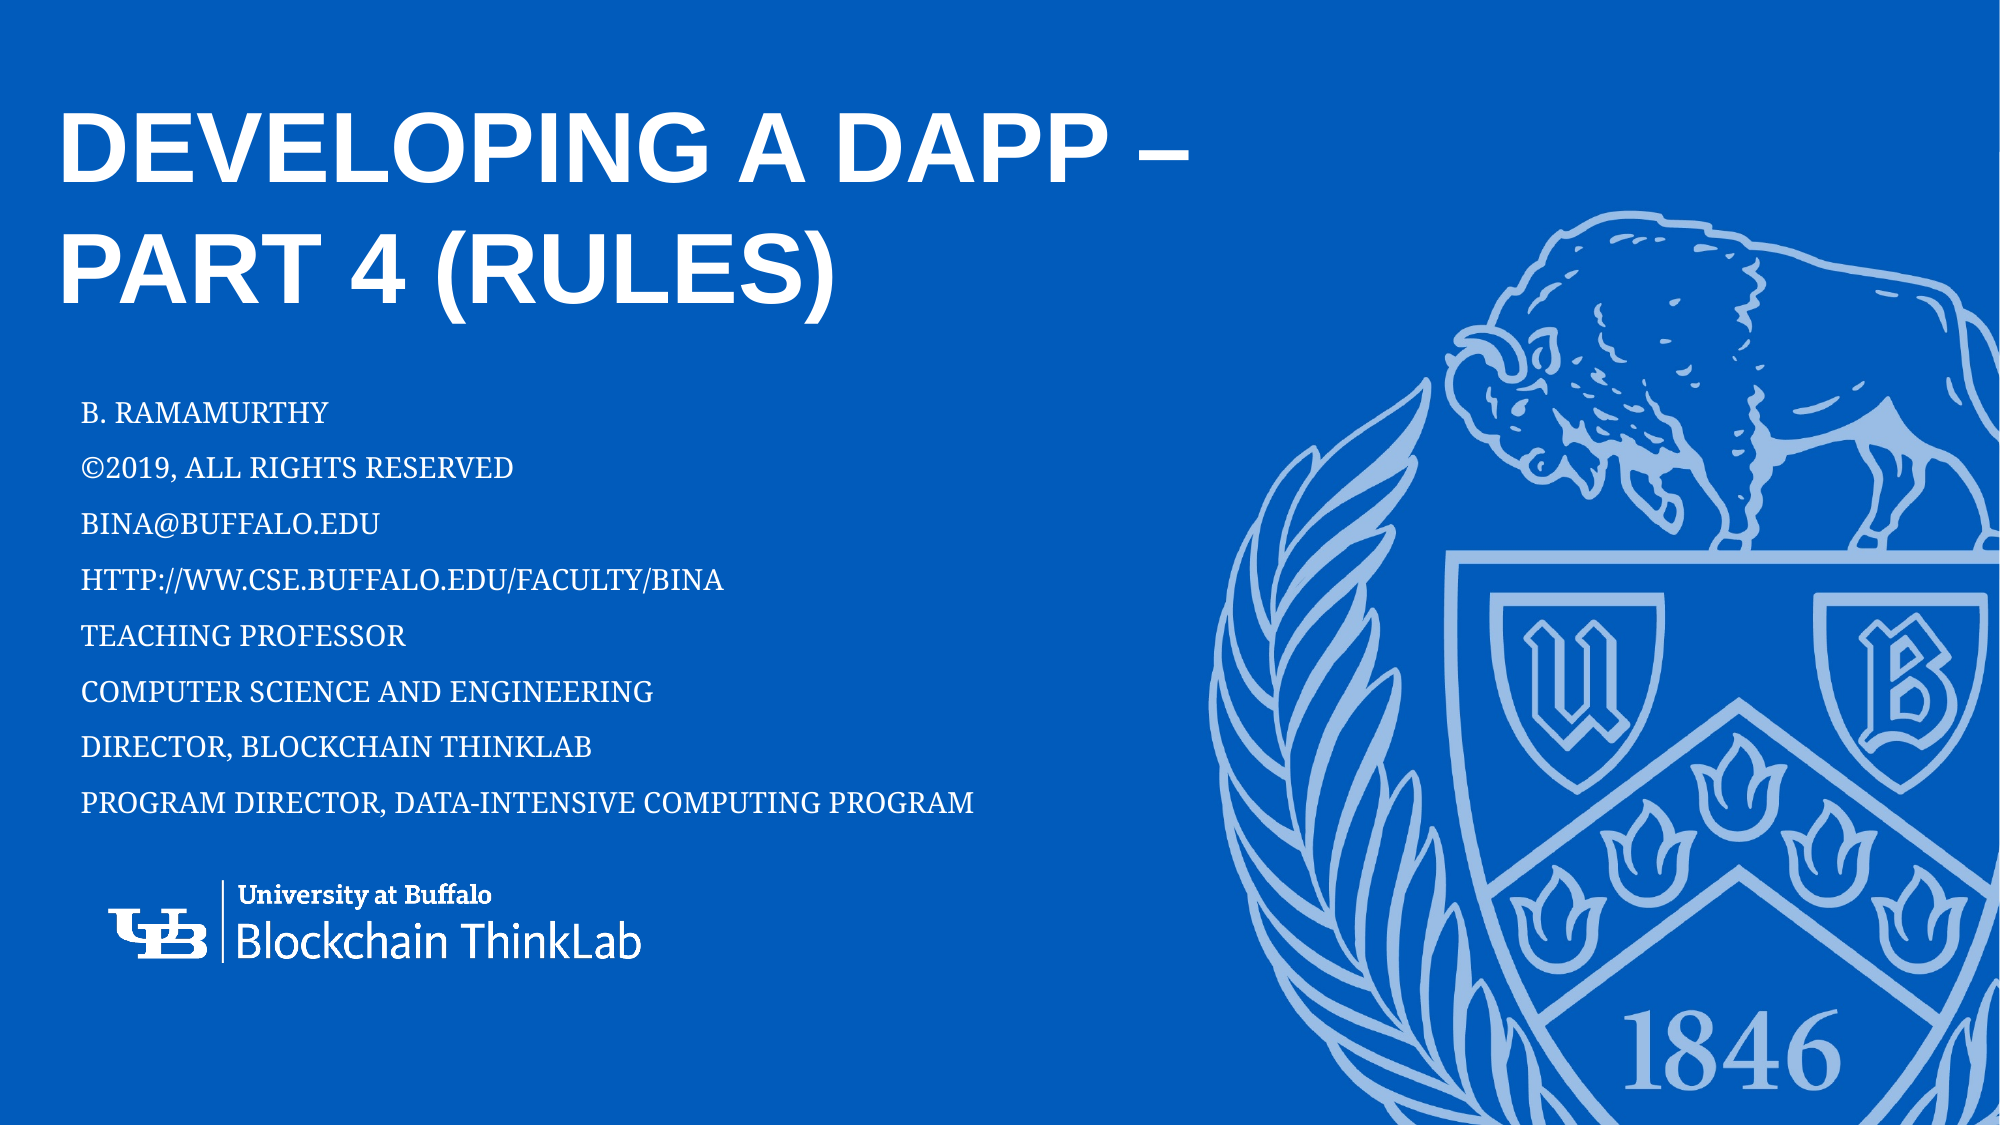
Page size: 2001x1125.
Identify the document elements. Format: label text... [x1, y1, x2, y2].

title Developing a Dapp – Part 4 (Rules) [57, 41, 1344, 331]
picture [0, 0, 2000, 1125]
list B. RAMAMURTHY ©2019, ALL RIGHTS RESERVED BINA@BUFFALO.EDU HTTP://WW.CSE.BUFFALO.EDU/FACULTY/BINA TEACHING PROFESSOR COMPUTER SCIENCE AND ENGINEERING DIRECTOR, BLOCKCHAIN THINKLAB PROGRAM DIRECTOR, DATA-INTENSIVE COMPUTING PROGRAM [80, 331, 1067, 776]
